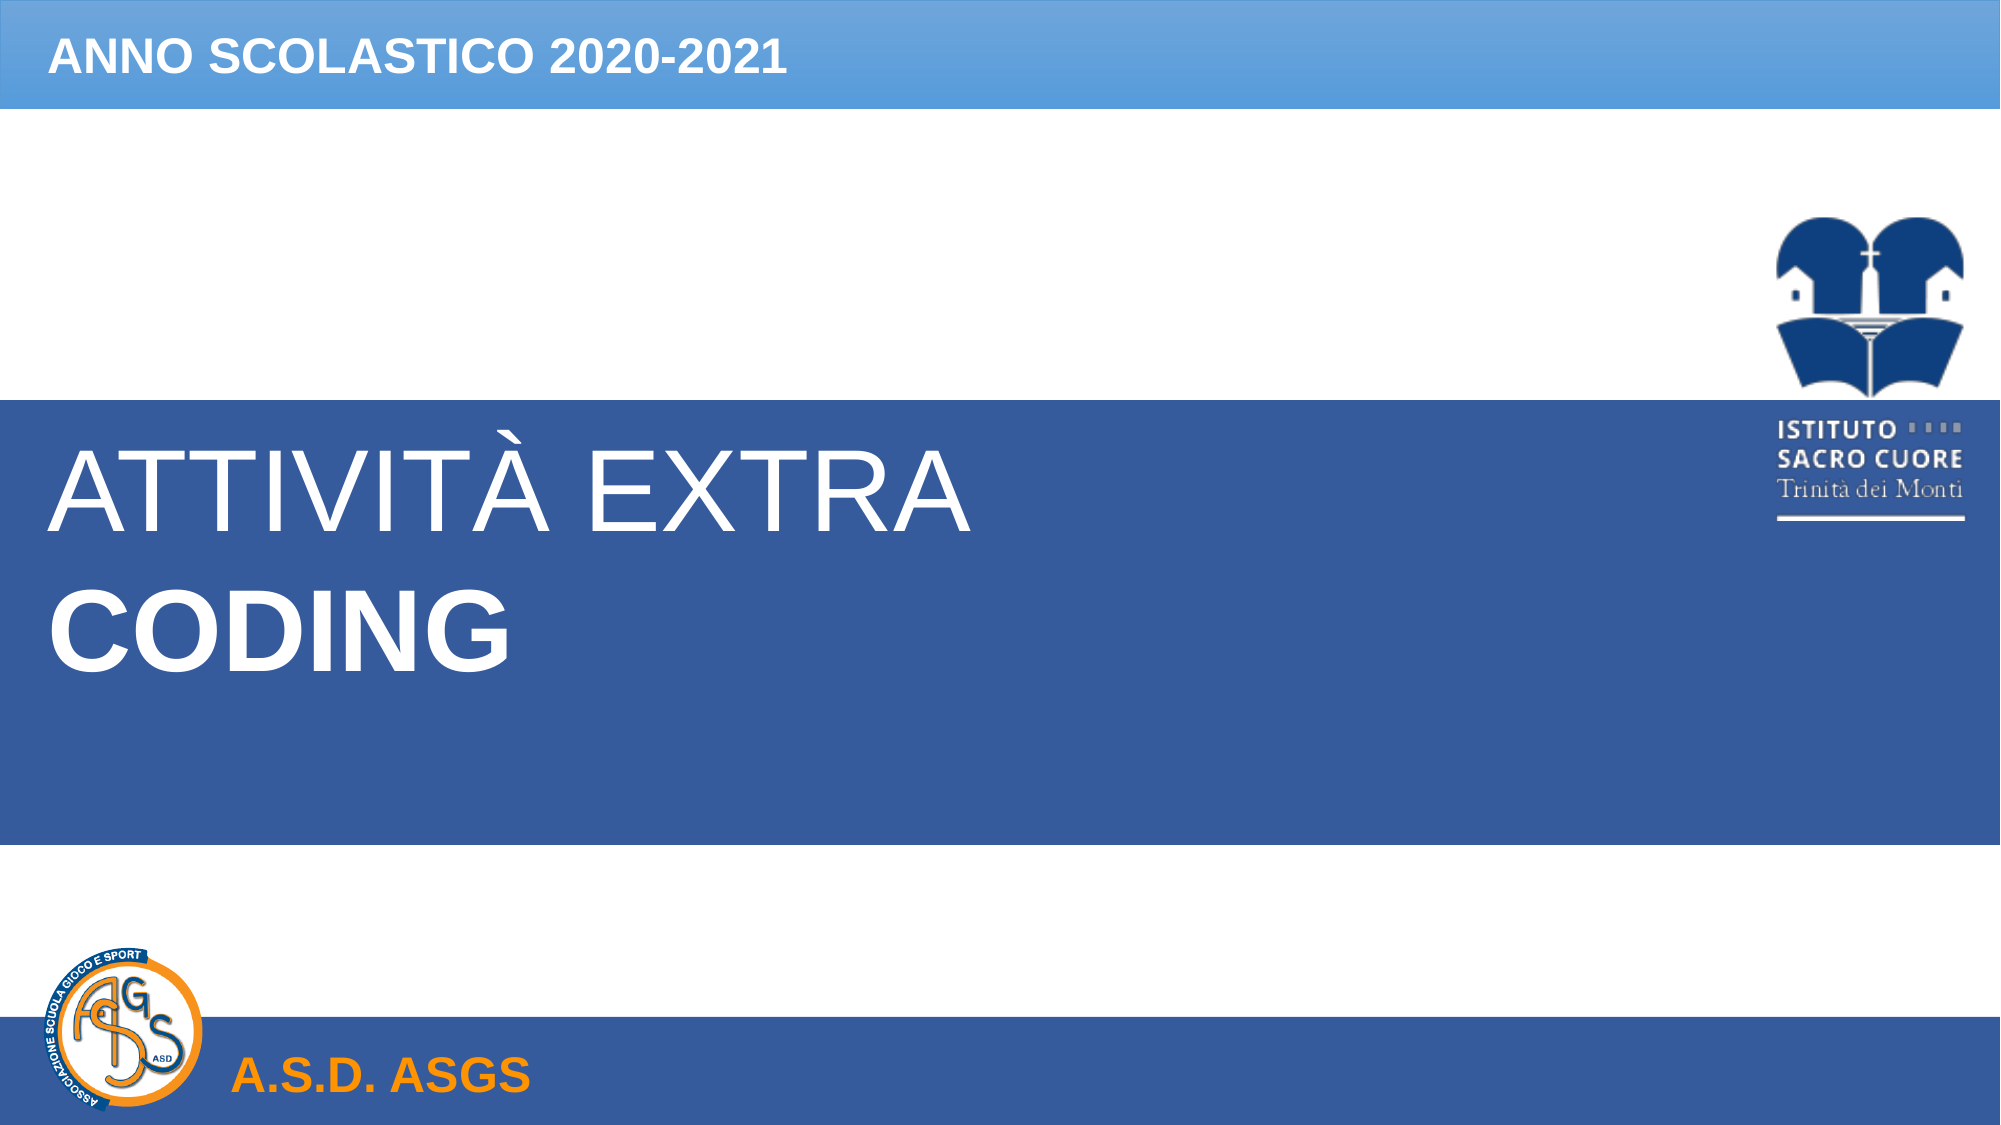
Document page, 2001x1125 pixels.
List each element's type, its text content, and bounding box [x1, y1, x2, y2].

text_box ATTIVITÀ EXTRA CODING [47, 414, 1050, 696]
text_box [0, 400, 2000, 845]
text_box [0, 0, 2000, 109]
text_box ANNO SCOLASTICO 2020-2021 [47, 23, 993, 84]
text_box A.S.D. ASGS [230, 1042, 1392, 1103]
text_box [0, 1016, 2000, 1125]
picture [19, 925, 212, 1117]
picture [1775, 215, 1968, 521]
